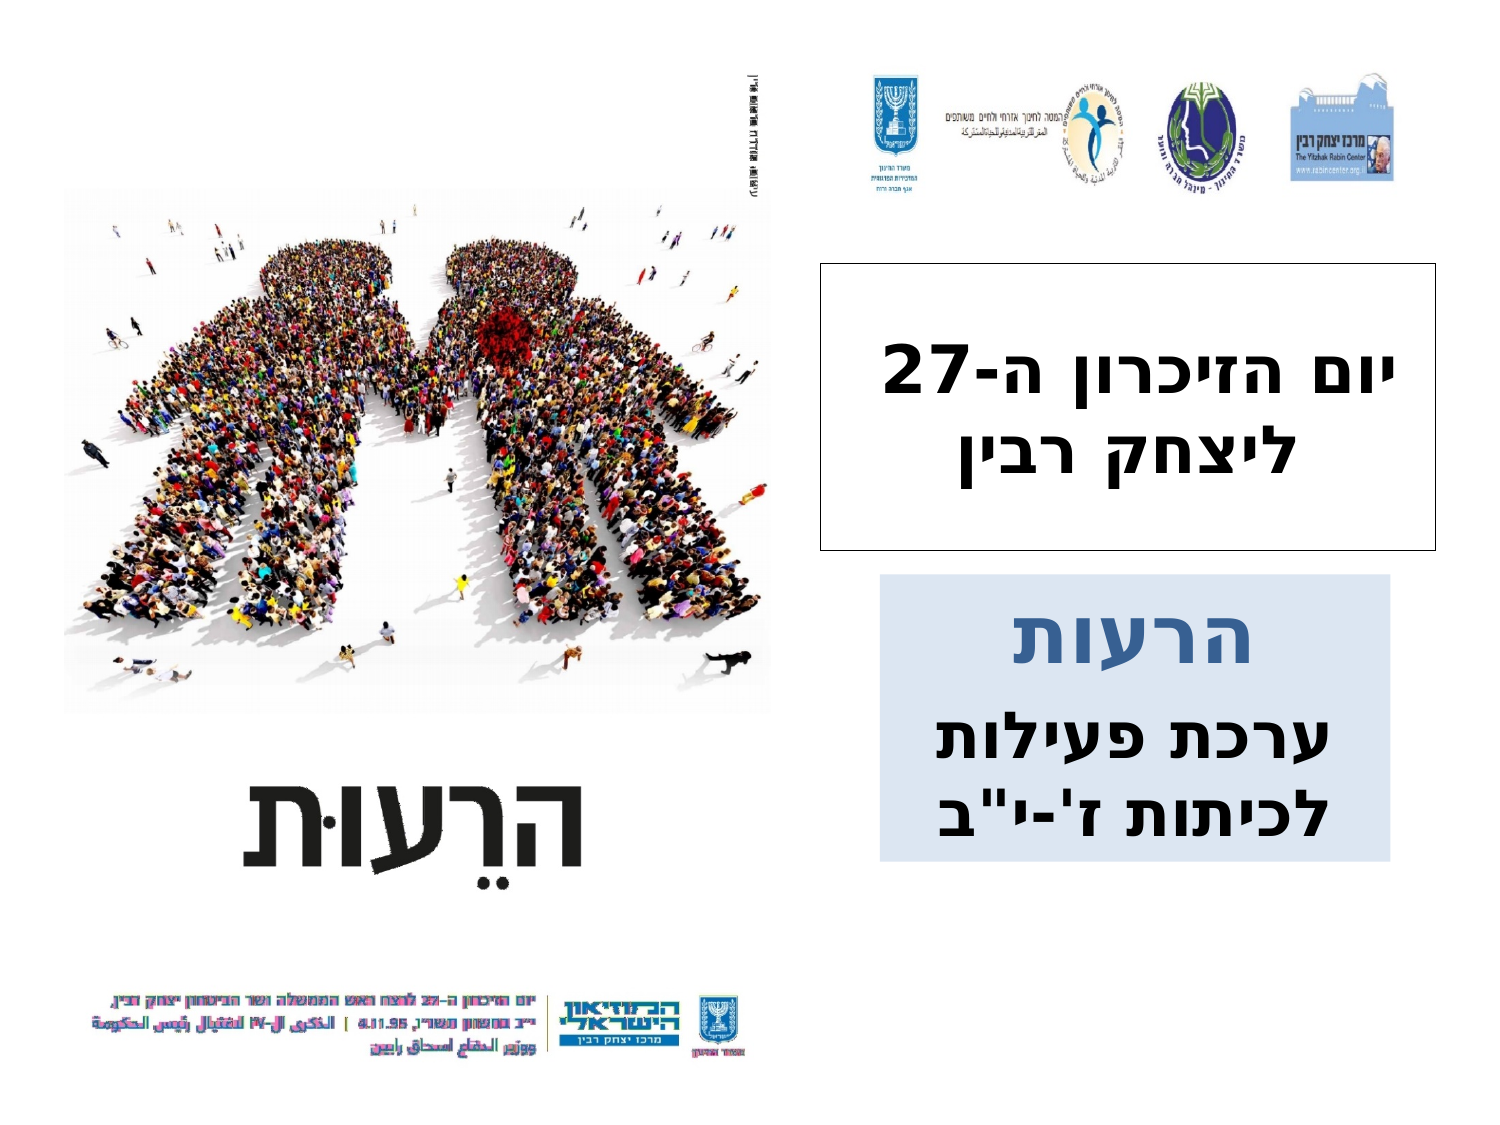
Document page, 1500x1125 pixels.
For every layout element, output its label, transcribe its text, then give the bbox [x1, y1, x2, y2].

title יום הזיכרון ה-27 ליצחק רבין [820, 263, 1436, 551]
picture [64, 32, 1471, 1083]
subtitle הרעות ערכת פעילות לכיתות ז'-י"ב [879, 574, 1391, 862]
